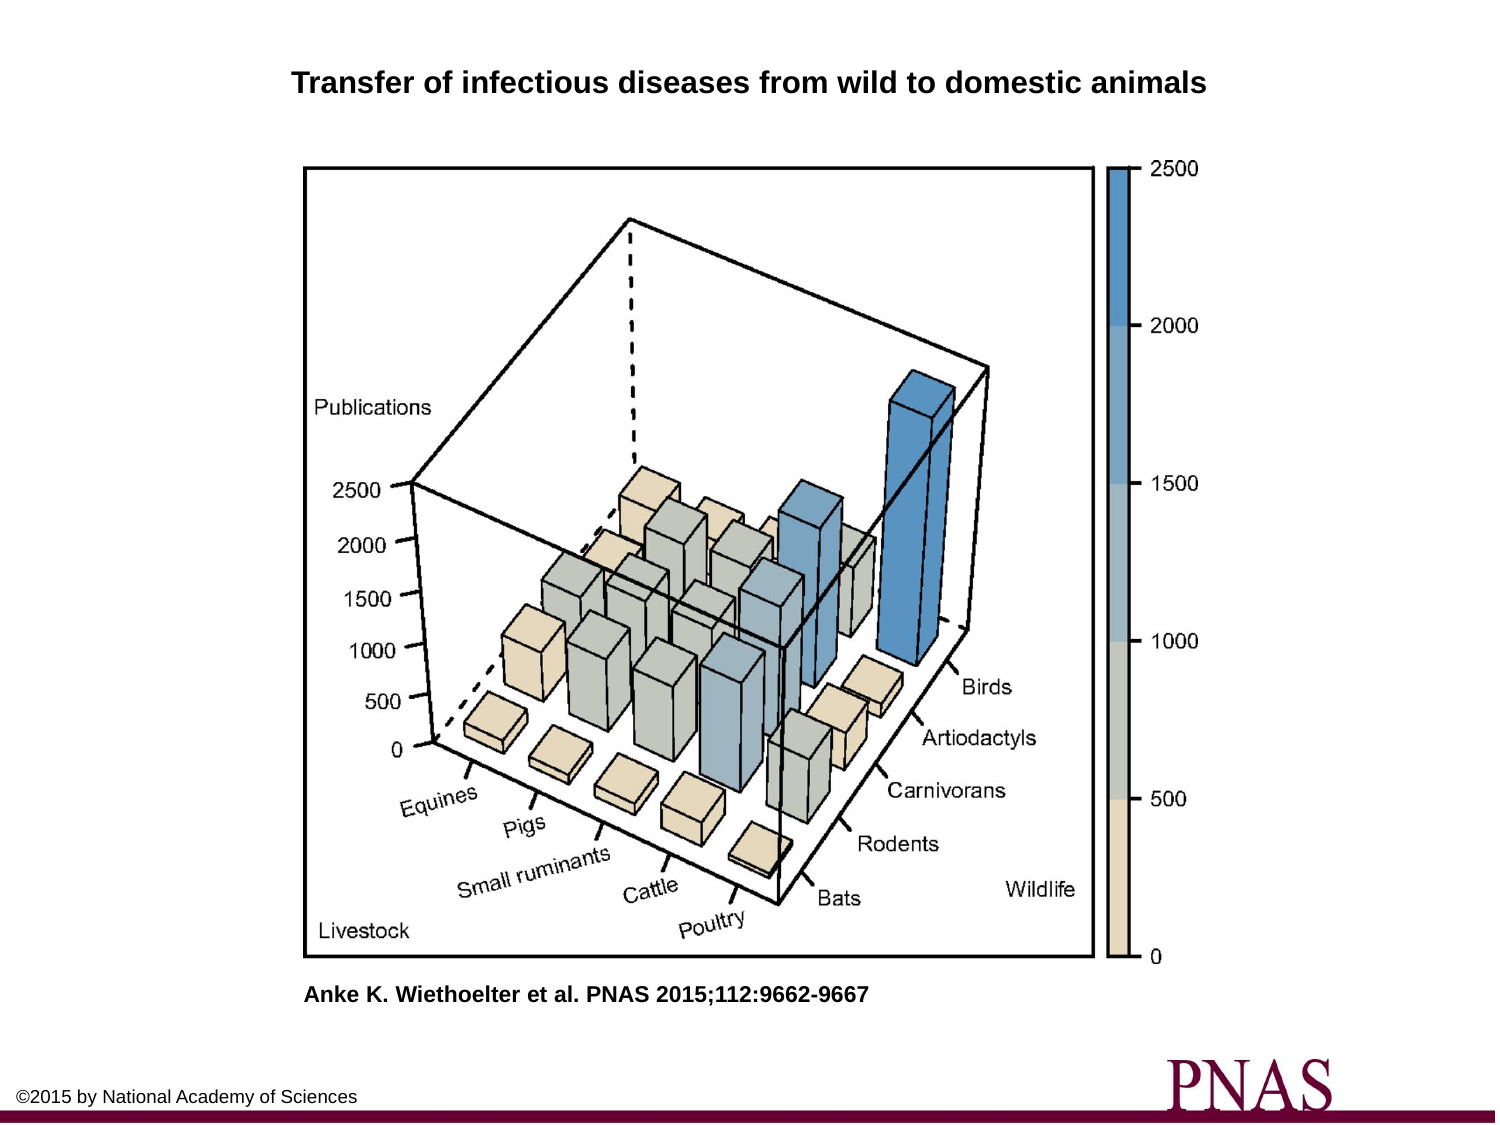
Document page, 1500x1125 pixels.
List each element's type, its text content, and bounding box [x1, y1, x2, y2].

picture [0, 974, 1495, 1125]
text_box Transfer of infectious diseases from wild to domestic animals [53, 62, 1447, 131]
picture [303, 160, 1198, 964]
